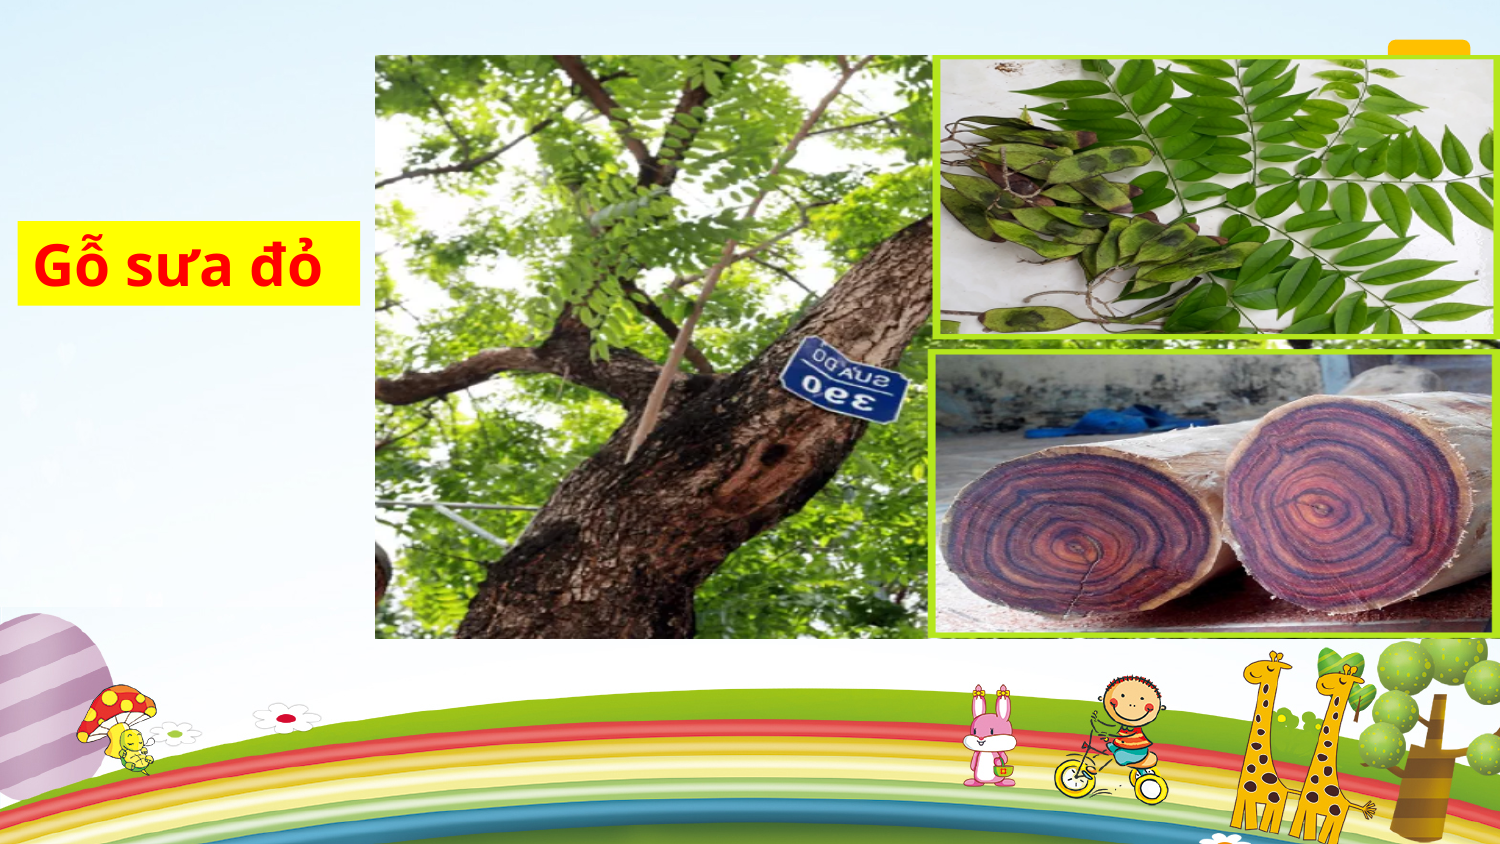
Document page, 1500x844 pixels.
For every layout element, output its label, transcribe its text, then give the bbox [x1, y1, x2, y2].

text_box Gỗ sưa đỏ [17, 221, 361, 306]
picture [0, 0, 1500, 844]
